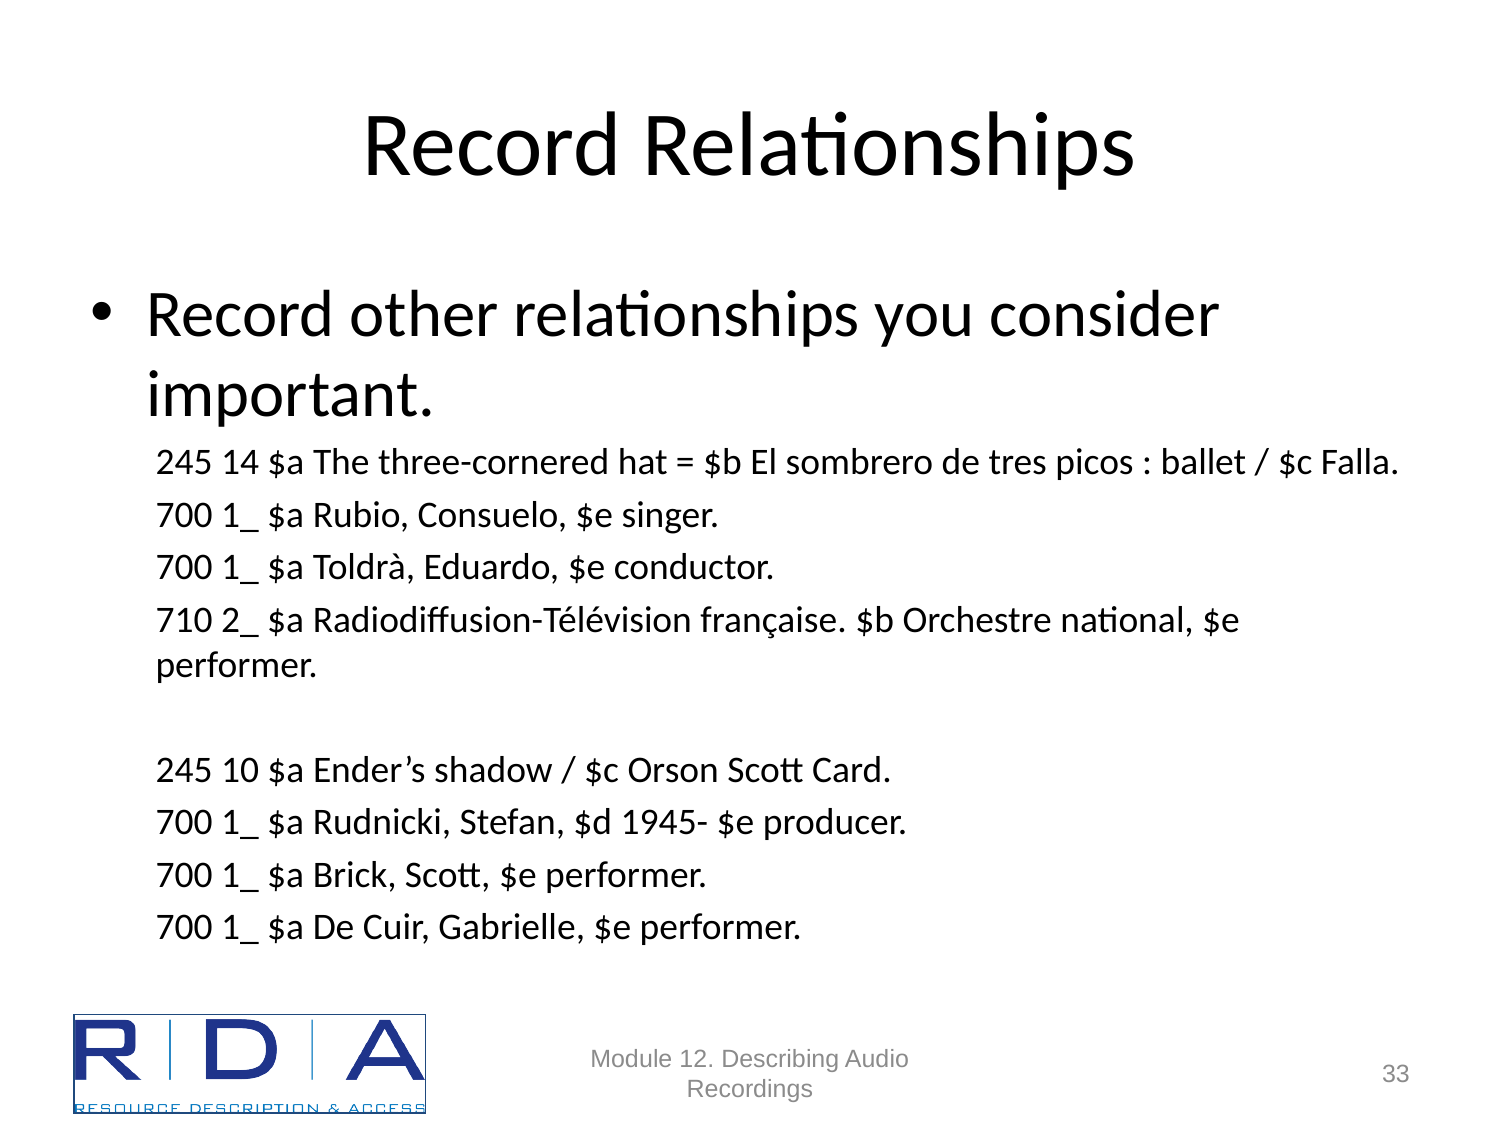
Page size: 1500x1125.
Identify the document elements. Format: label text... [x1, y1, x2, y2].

title Record Relationships [75, 45, 1425, 233]
picture [75, 1015, 425, 1112]
list Record other relationships you consider important. 245 14 $a The three-cornered hat = $b El sombrero de tres picos : ballet / $c Falla. 700 1_ $a Rubio, Consuelo, $e singer. 700 1_ $a Toldrà, Eduardo, $e conductor. 710 2_ $a Radiodiffusion-Télévision française. $b Orchestre national, $e performer. 245 10 $a Ender’s shadow / $c Orson Scott Card. 700 1_ $a Rudnicki, Stefan, $d 1945- $e producer. 700 1_ $a Brick, Scott, $e performer. 700 1_ $a De Cuir, Gabrielle, $e performer. [75, 262, 1425, 1005]
slide_number 33 [1074, 1042, 1425, 1103]
footer Module 12. Describing Audio Recordings [512, 1042, 988, 1103]
